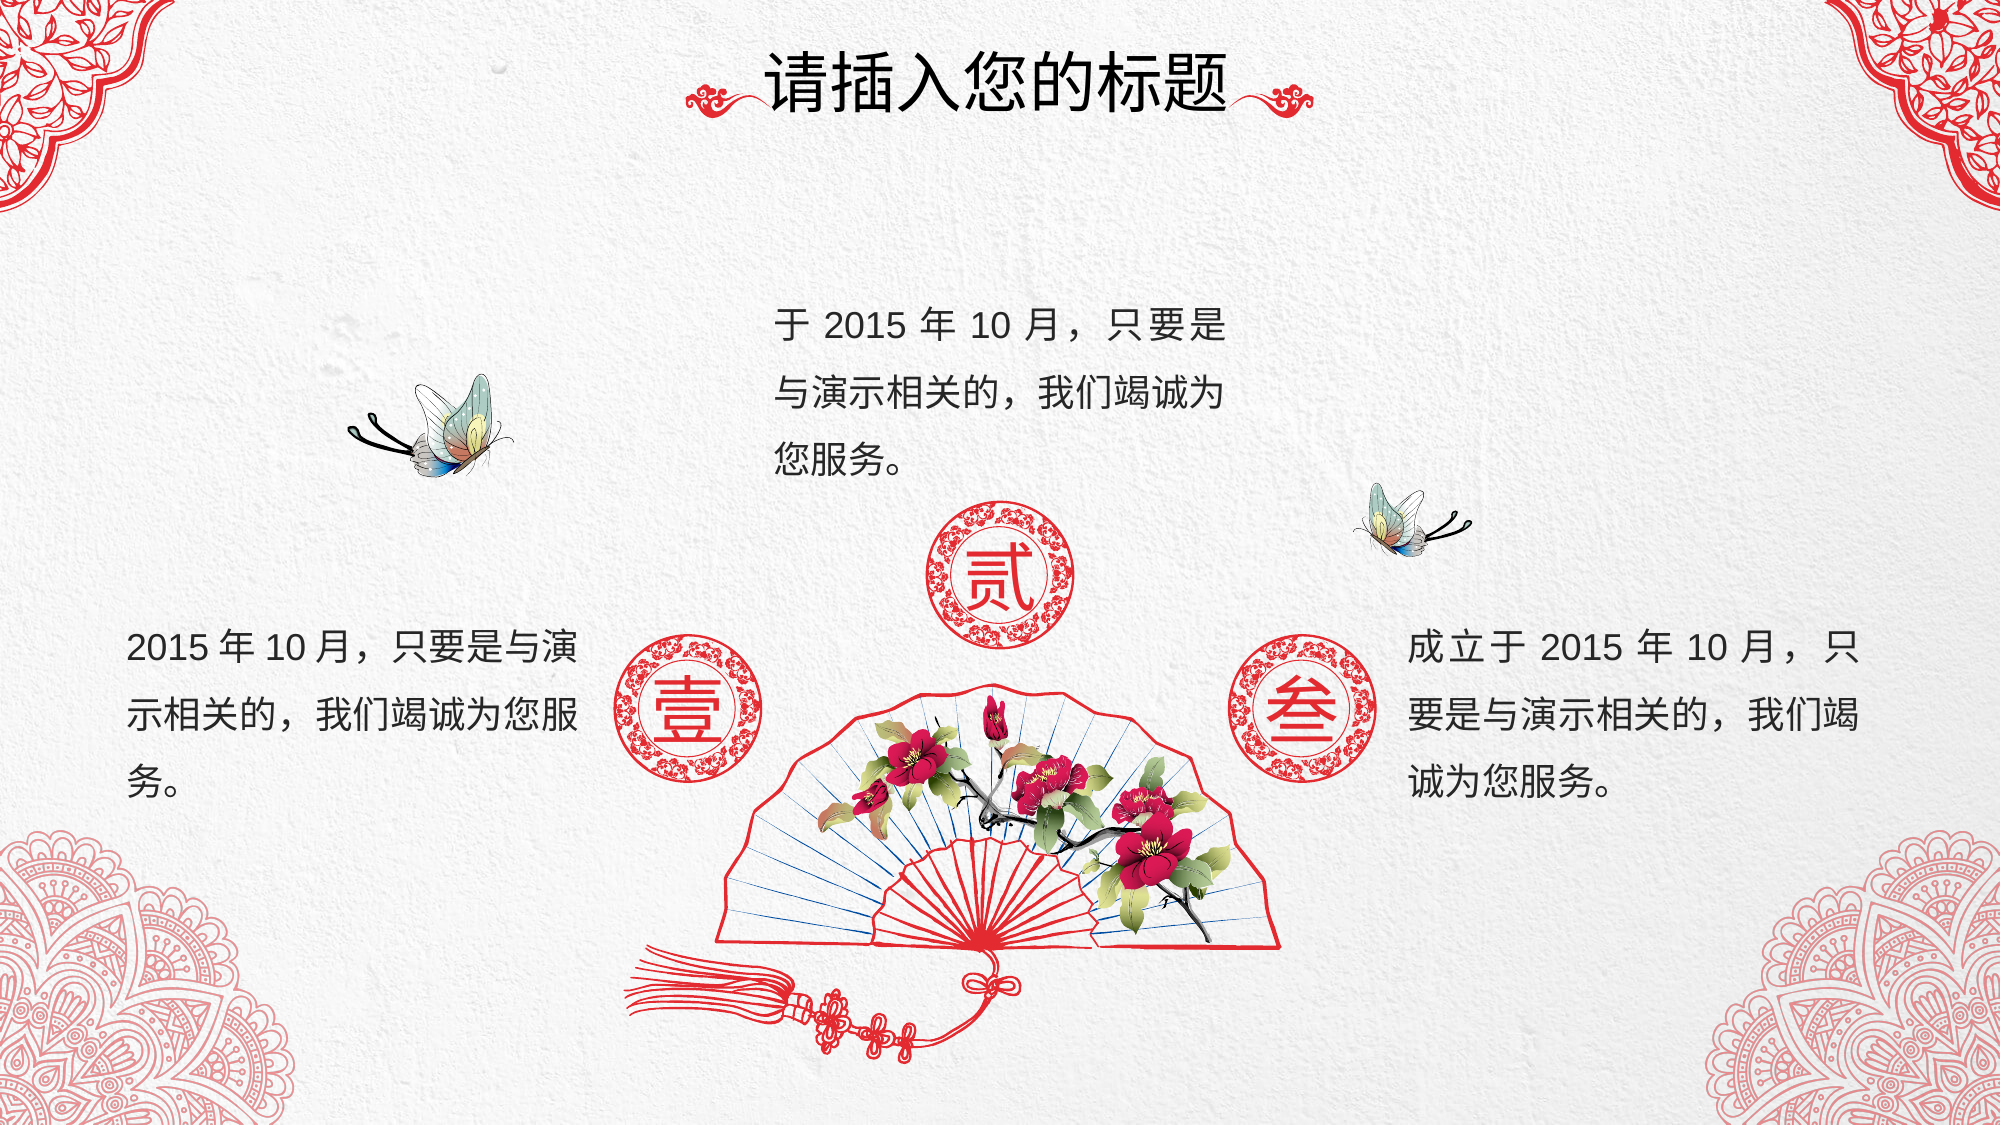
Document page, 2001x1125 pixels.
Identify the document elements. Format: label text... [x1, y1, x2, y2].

picture [9, 176, 15, 186]
picture [9, 103, 21, 124]
picture [0, 0, 158, 200]
picture [1942, 32, 1951, 56]
picture [1948, 82, 2000, 136]
picture [27, 63, 41, 70]
picture [0, 0, 2000, 1125]
picture [1965, 129, 1975, 136]
text_box 贰 [924, 499, 1076, 651]
picture [1973, 156, 1984, 166]
picture [1980, 136, 1995, 144]
text_box 成立于2015年10月，只要是与演示相关的，我们竭诚为您服务。 [1392, 593, 1876, 811]
picture [0, 151, 56, 210]
picture [86, 21, 93, 32]
picture [1958, 85, 1965, 93]
picture [1953, 0, 2000, 86]
picture [1945, 122, 1996, 190]
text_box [684, 33, 1316, 130]
picture [12, 169, 18, 182]
picture [1988, 204, 2000, 208]
picture [1888, 86, 1917, 133]
picture [1882, 55, 1908, 75]
picture [64, 0, 81, 14]
picture [1994, 168, 2000, 178]
picture [97, 52, 103, 67]
picture [1995, 85, 2000, 93]
picture [1910, 87, 1916, 99]
picture [73, 0, 83, 10]
picture [1904, 0, 1934, 34]
picture [14, 124, 36, 135]
picture [33, 113, 49, 117]
picture [1983, 14, 2000, 20]
picture [20, 154, 37, 184]
picture [4, 76, 17, 87]
picture [1954, 57, 1964, 65]
picture [1893, 0, 1909, 15]
picture [1866, 48, 1887, 75]
picture [1838, 8, 1887, 86]
picture [28, 69, 43, 76]
picture [1932, 0, 1938, 8]
picture [1919, 91, 1946, 125]
picture [1904, 59, 1912, 69]
picture [29, 106, 81, 150]
picture [1902, 40, 1931, 84]
picture [1906, 0, 1922, 19]
picture [1944, 144, 1987, 204]
picture [145, 22, 150, 37]
picture [104, 56, 142, 90]
picture [1850, 0, 1900, 37]
text_box 2015年10月，只要是与演示相关的，我们竭诚为您服务。 [111, 593, 595, 811]
picture [101, 51, 108, 64]
text_box 于2015年10月，只要是与演示相关的，我们竭诚为您服务。 [758, 271, 1242, 489]
picture [1931, 34, 1942, 61]
picture [1874, 17, 1880, 27]
picture [1914, 98, 1918, 109]
picture [153, 3, 169, 16]
picture [70, 59, 90, 66]
picture [1950, 101, 1964, 105]
picture [1883, 56, 1892, 62]
picture [0, 184, 15, 196]
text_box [624, 683, 1281, 1064]
picture [1936, 94, 1949, 98]
picture [60, 37, 73, 41]
picture [1928, 109, 1939, 114]
picture [1947, 24, 1971, 35]
picture [52, 118, 62, 126]
picture [1868, 38, 1901, 63]
picture [31, 92, 44, 98]
picture [56, 92, 104, 150]
picture [20, 19, 29, 35]
picture [0, 0, 107, 126]
picture [1955, 82, 1962, 90]
picture [1879, 17, 1885, 26]
picture [1972, 47, 1984, 56]
picture [89, 3, 96, 12]
picture [1984, 66, 1997, 80]
picture [92, 0, 98, 7]
picture [1842, 0, 1864, 34]
picture [38, 0, 59, 12]
picture [1921, 44, 1973, 92]
picture [0, 128, 8, 136]
picture [1957, 117, 1967, 122]
picture [4, 74, 14, 81]
picture [28, 149, 37, 154]
picture [13, 133, 33, 144]
picture [1990, 117, 2000, 133]
picture [1940, 0, 1972, 26]
picture [1891, 76, 1956, 135]
picture [1924, 59, 1928, 71]
picture [1979, 33, 1989, 44]
picture [1897, 16, 1906, 24]
picture [72, 107, 80, 113]
picture [104, 27, 122, 42]
picture [1876, 36, 1890, 41]
picture [32, 85, 47, 94]
picture [0, 2, 21, 32]
picture [1980, 144, 1997, 152]
picture [70, 89, 81, 93]
picture [67, 83, 86, 89]
picture [8, 140, 19, 165]
picture [63, 86, 90, 112]
picture [1918, 133, 1933, 141]
picture [1905, 27, 1930, 41]
picture [0, 155, 9, 183]
text_box 壹 [612, 633, 759, 749]
picture [1983, 94, 1987, 108]
picture [65, 47, 95, 64]
text_box 叁 [1231, 633, 1378, 784]
picture [1, 97, 17, 121]
picture [82, 24, 88, 34]
picture [0, 31, 9, 44]
picture [1936, 81, 1944, 88]
picture [1971, 160, 1978, 168]
picture [94, 0, 150, 73]
picture [3, 144, 12, 165]
picture [46, 55, 105, 87]
